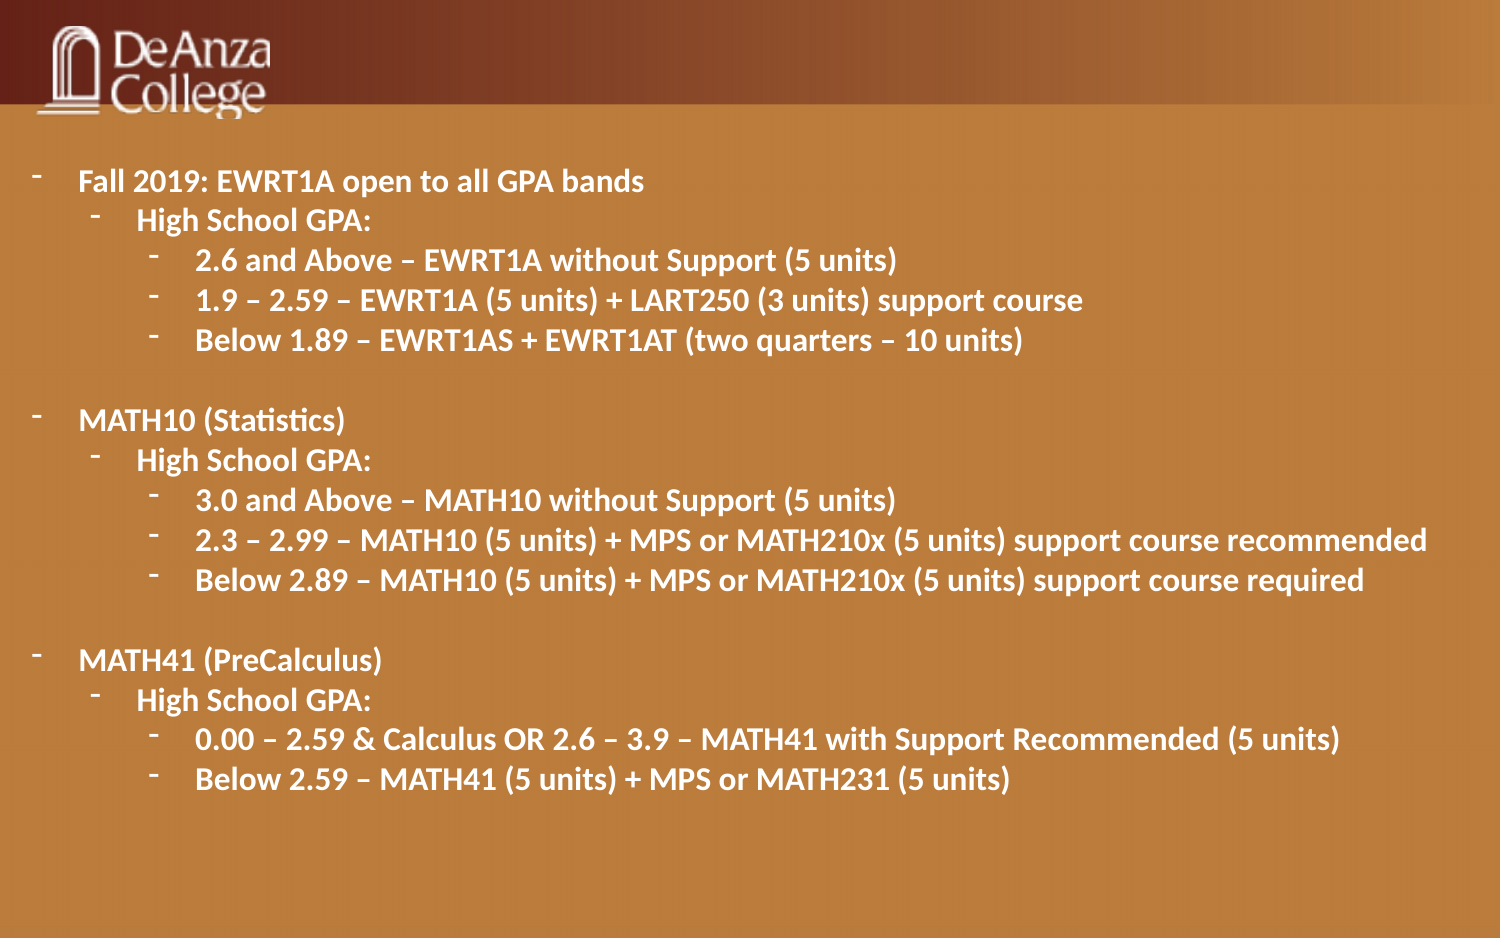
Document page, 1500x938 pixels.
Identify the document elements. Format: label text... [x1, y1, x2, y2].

text_box Fall 2019: EWRT1A open to all GPA bands High School GPA: 2.6 and Above – EWRT1A without Support (5 units) 1.9 – 2.59 – EWRT1A (5 units) + LART250 (3 units) support course Below 1.89 – EWRT1AS + EWRT1AT (two quarters – 10 units) MATH10 (Statistics) High School GPA: 3.0 and Above – MATH10 without Support (5 units) 2.3 – 2.99 – MATH10 (5 units) + MPS or MATH210x (5 units) support course recommended Below 2.89 – MATH10 (5 units) + MPS or MATH210x (5 units) support course required MATH41 (PreCalculus) High School GPA: 0.00 – 2.59 & Calculus OR 2.6 – 3.9 – MATH41 with Support Recommended (5 units) Below 2.59 – MATH41 (5 units) + MPS or MATH231 (5 units) [16, 151, 1500, 935]
picture [0, 0, 1500, 938]
